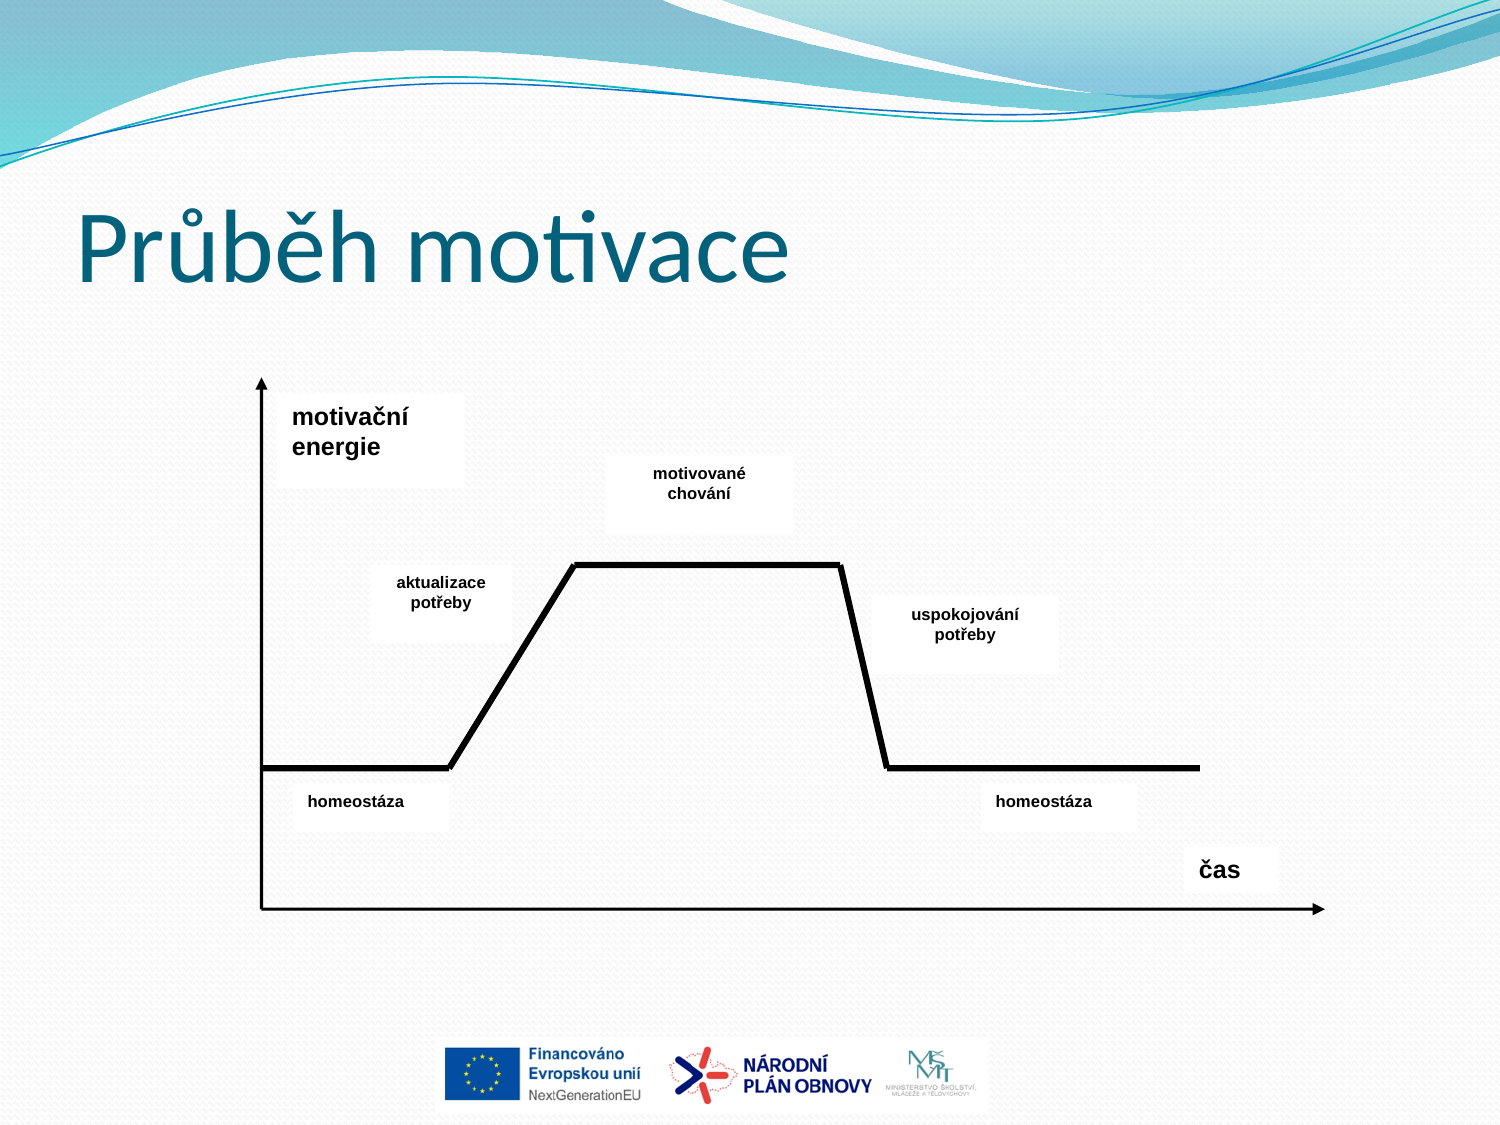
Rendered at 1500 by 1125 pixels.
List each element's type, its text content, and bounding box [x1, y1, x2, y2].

title Průběh motivace [74, 115, 1426, 304]
picture [435, 1037, 988, 1113]
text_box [229, 361, 1341, 925]
